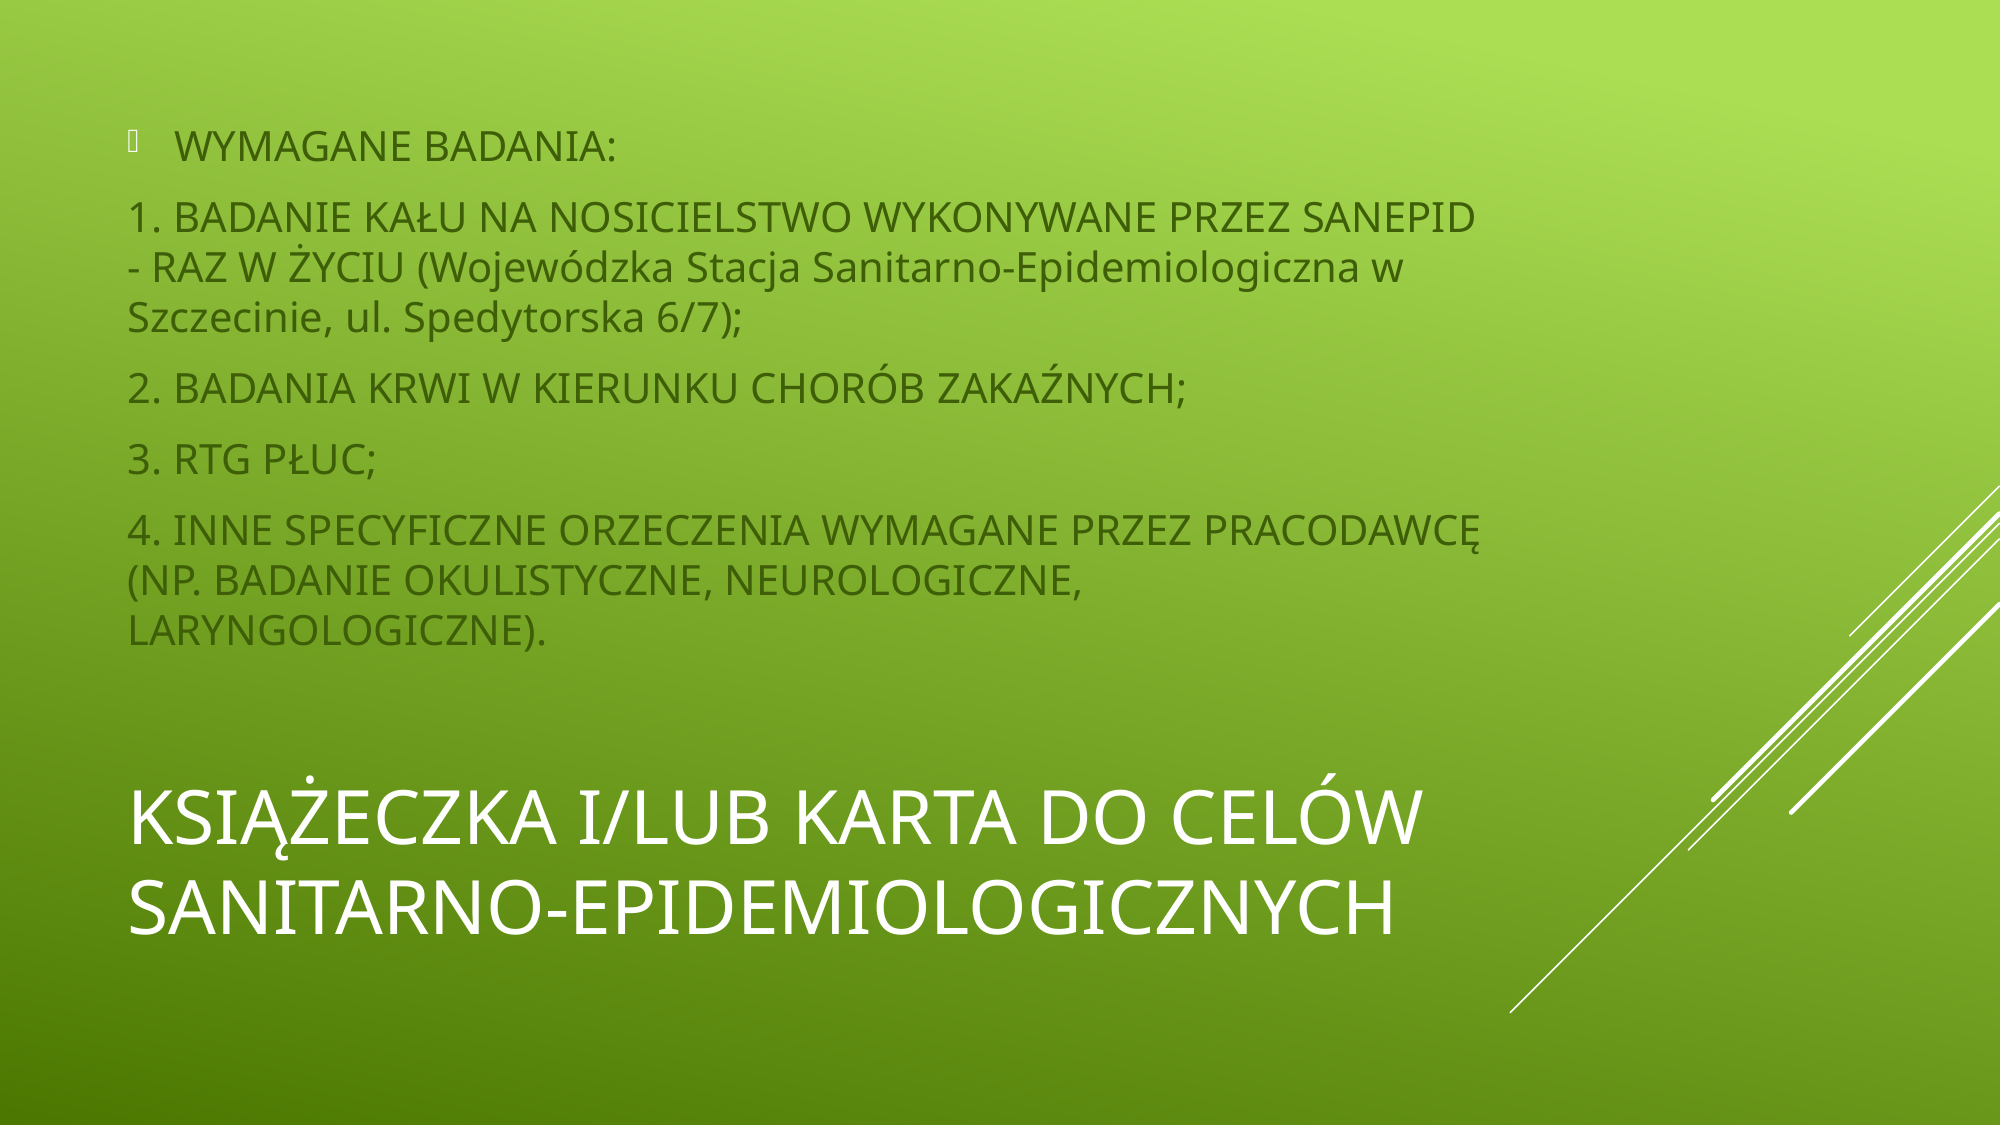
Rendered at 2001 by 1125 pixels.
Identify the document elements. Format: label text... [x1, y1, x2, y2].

title KSIĄŻECZKA I/LUB KARTA DO CELÓW SANITARNO-EPIDEMIOLOGICZNYCH [112, 736, 1513, 984]
list WYMAGANE BADANIA: 1. BADANIE KAŁU NA NOSICIELSTWO WYKONYWANE PRZEZ SANEPID - RAZ W ŻYCIU (Wojewódzka Stacja Sanitarno-Epidemiologiczna w Szczecinie, ul. Spedytorska 6/7); 2. BADANIA KRWI W KIERUNKU CHORÓB ZAKAŹNYCH; 3. RTG PŁUC; 4. INNE SPECYFICZNE ORZECZENIA WYMAGANE PRZEZ PRACODAWCĘ (NP. BADANIE OKULISTYCZNE, NEUROLOGICZNE, LARYNGOLOGICZNE). [112, 112, 1513, 706]
